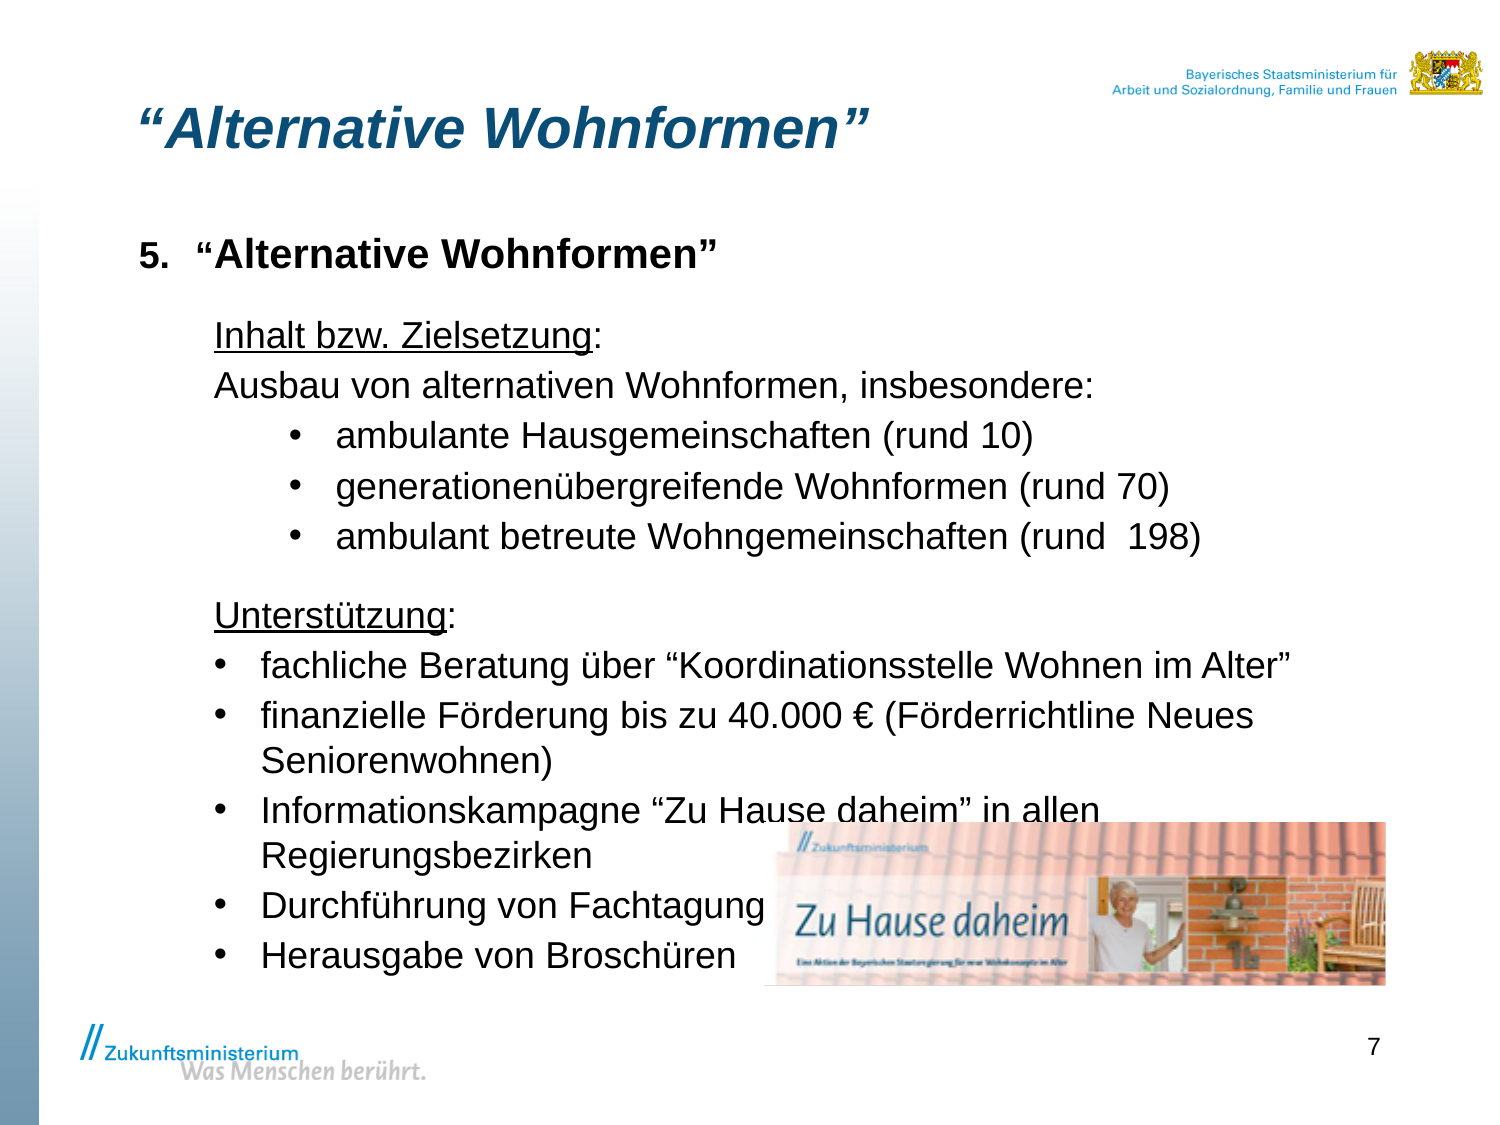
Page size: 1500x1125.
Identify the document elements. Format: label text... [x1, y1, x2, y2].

text_box 7 [1352, 1023, 1424, 1068]
picture [0, 0, 1500, 1125]
title “Alternative Wohnformen” [135, 90, 1412, 220]
text_box “Alternative Wohnformen” Inhalt bzw. Zielsetzung: Ausbau von alternativen Wohnformen, insbesondere: ambulante Hausgemeinschaften (rund 10) generationenübergreifende Wohnformen (rund 70) ambulant betreute Wohngemeinschaften (rund 198) Unterstützung: fachliche Beratung über “Koordinationsstelle Wohnen im Alter” finanzielle Förderung bis zu 40.000 € (Förderrichtline Neues Seniorenwohnen) Informationskampagne “Zu Hause daheim” in allen Regierungsbezirken Durchführung von Fachtagungen Herausgabe von Broschüren [123, 219, 1365, 1024]
